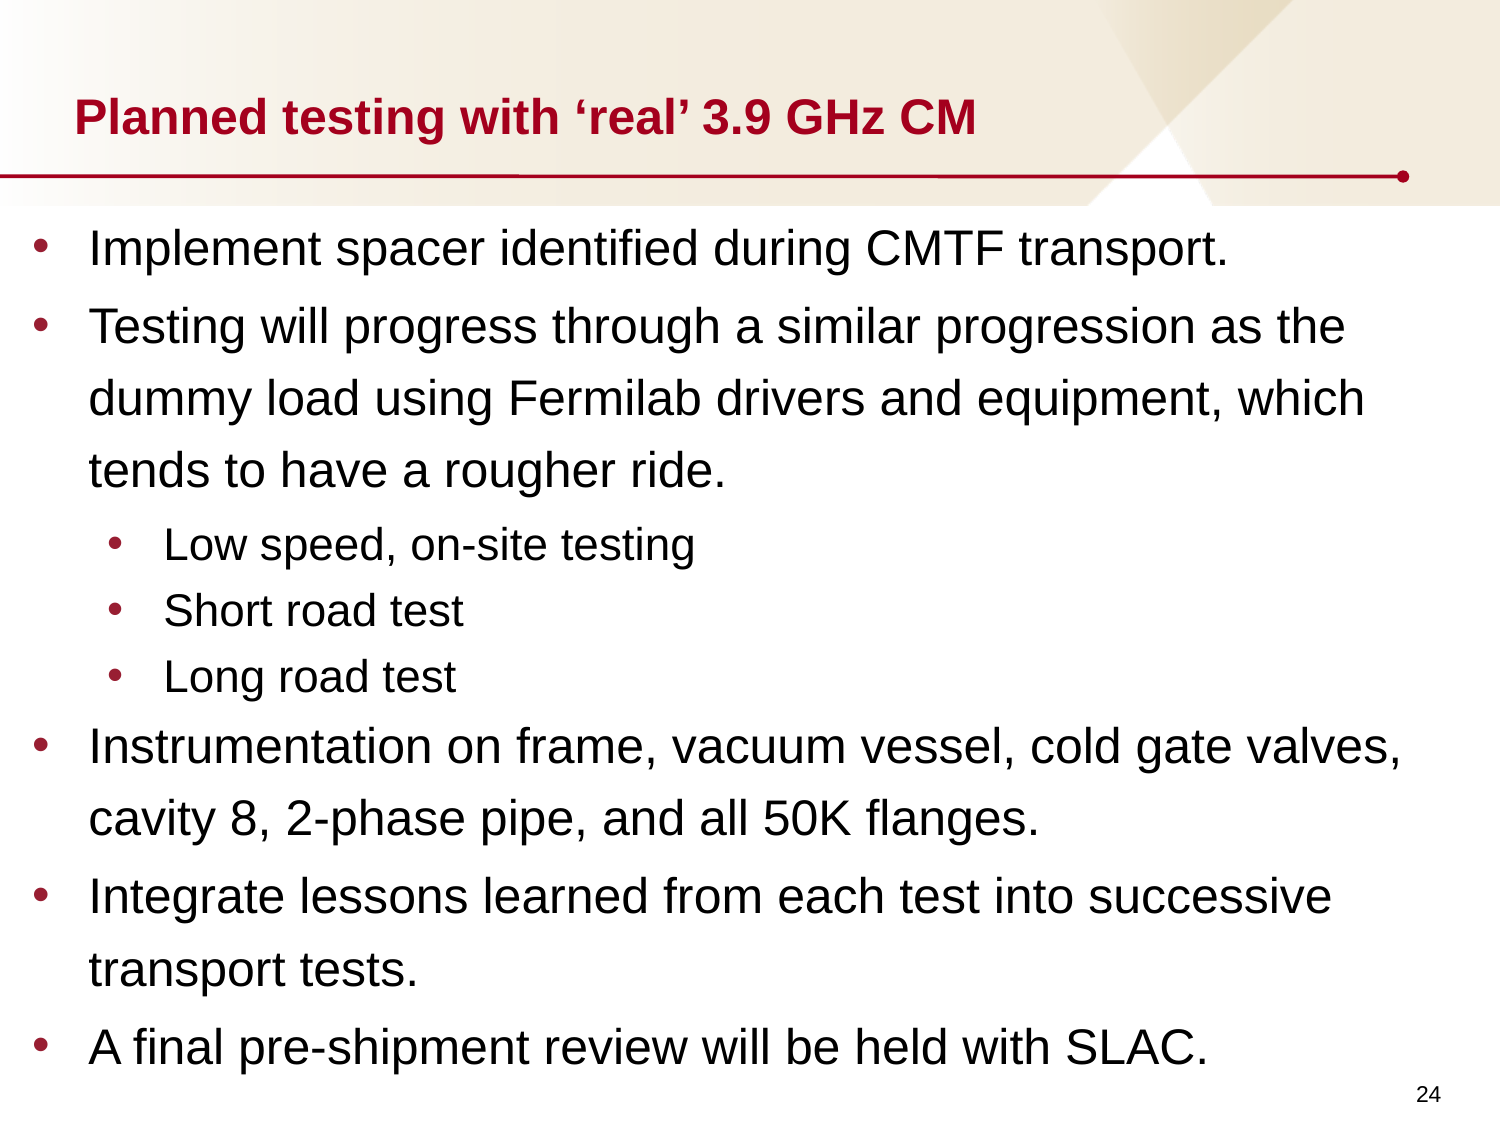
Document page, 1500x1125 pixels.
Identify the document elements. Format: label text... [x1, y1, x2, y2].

title Planned testing with ‘real’ 3.9 GHz CM [74, 21, 1404, 145]
picture [0, 0, 1500, 206]
slide_number 24 [1404, 1047, 1457, 1125]
list Implement spacer identified during CMTF transport. Testing will progress through a similar progression as the dummy load using Fermilab drivers and equipment, which tends to have a rougher ride. Low speed, on-site testing Short road test Long road test Instrumentation on frame, vacuum vessel, cold gate valves, cavity 8, 2-phase pipe, and all 50K flanges. Integrate lessons learned from each test into successive transport tests. A final pre-shipment review will be held with SLAC. [32, 203, 1457, 1075]
